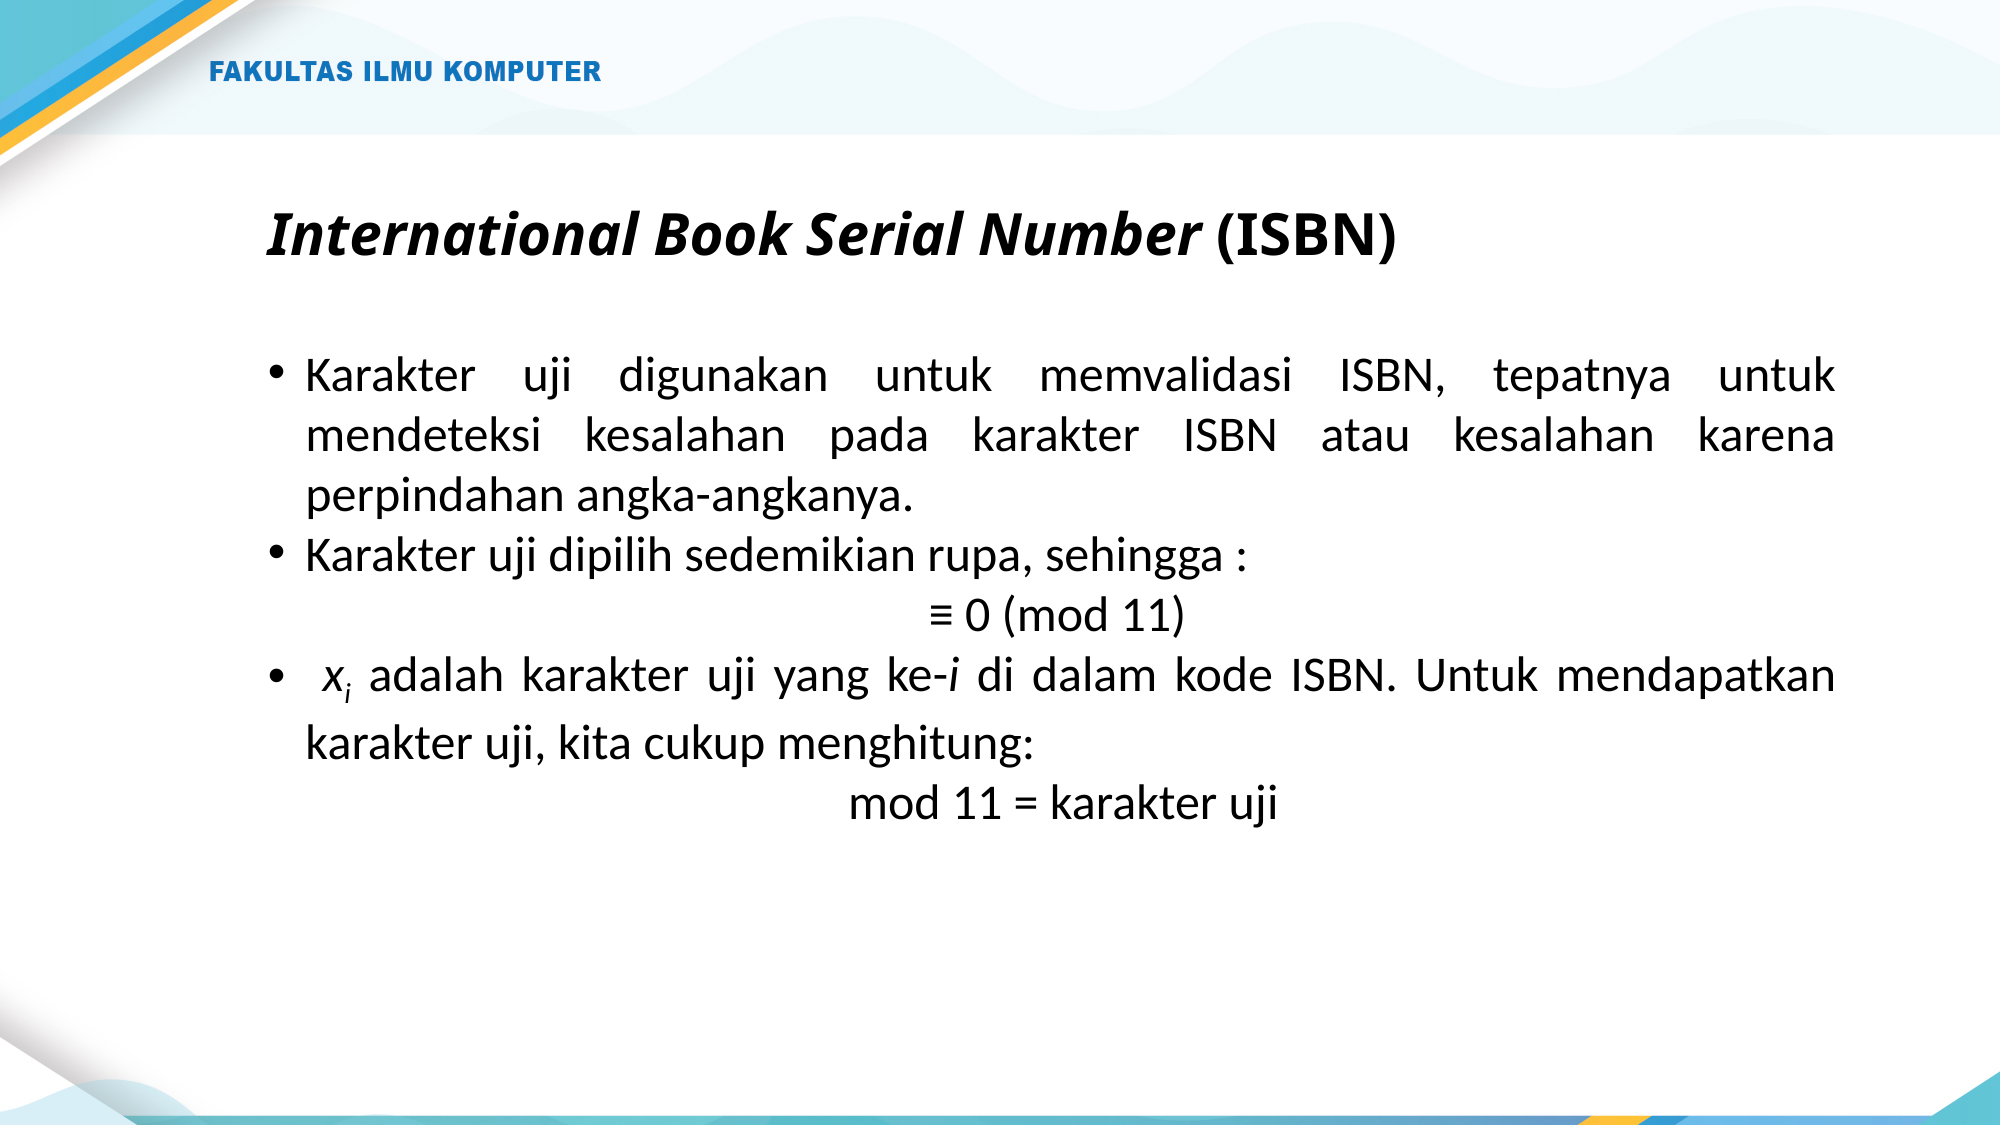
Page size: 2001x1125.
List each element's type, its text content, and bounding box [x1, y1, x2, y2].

title International Book Serial Number (ISBN) [252, 170, 1852, 303]
picture [0, 0, 2000, 1125]
